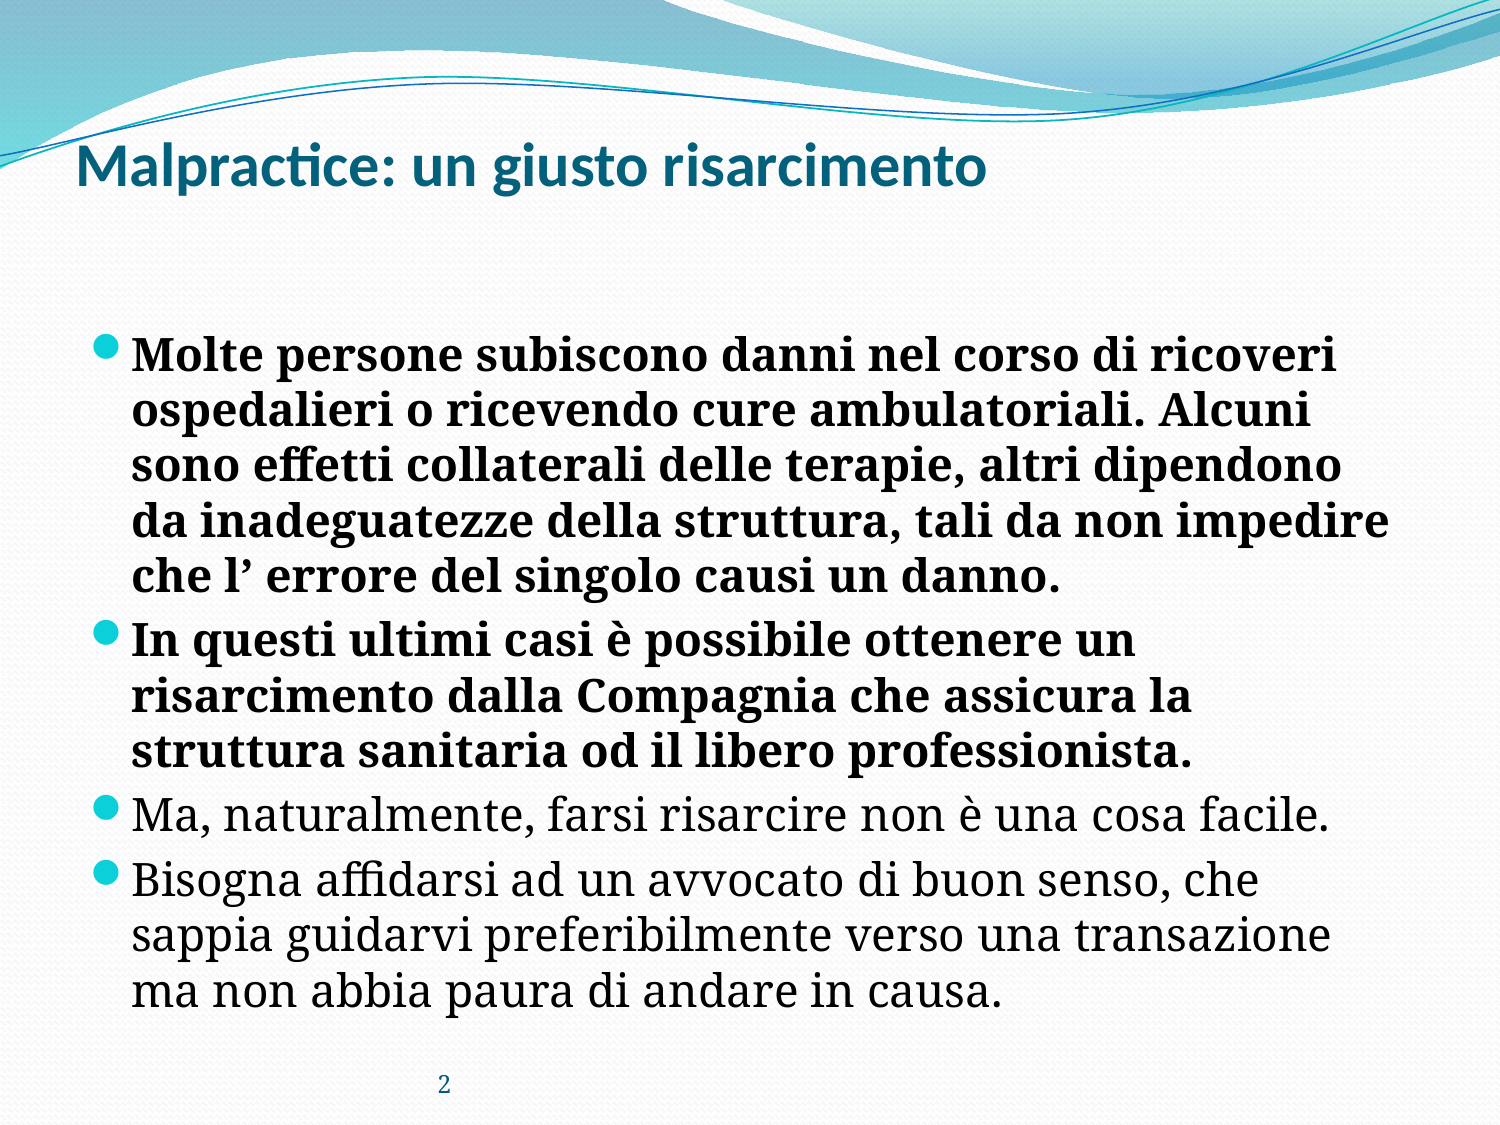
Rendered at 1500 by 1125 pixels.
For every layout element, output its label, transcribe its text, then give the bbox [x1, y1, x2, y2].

footer 2 [437, 1042, 988, 1103]
title Malpractice: un giusto risarcimento [75, 115, 1425, 303]
list Molte persone subiscono danni nel corso di ricoveri ospedalieri o ricevendo cure ambulatoriali. Alcuni sono effetti collaterali delle terapie, altri dipendono da inadeguatezze della struttura, tali da non impedire che l’ errore del singolo causi un danno. In questi ultimi casi è possibile ottenere un risarcimento dalla Compagnia che assicura la struttura sanitaria od il libero professionista. Ma, naturalmente, farsi risarcire non è una cosa facile. Bisogna affidarsi ad un avvocato di buon senso, che sappia guidarvi preferibilmente verso una transazione ma non abbia paura di andare in causa. [75, 317, 1425, 1038]
